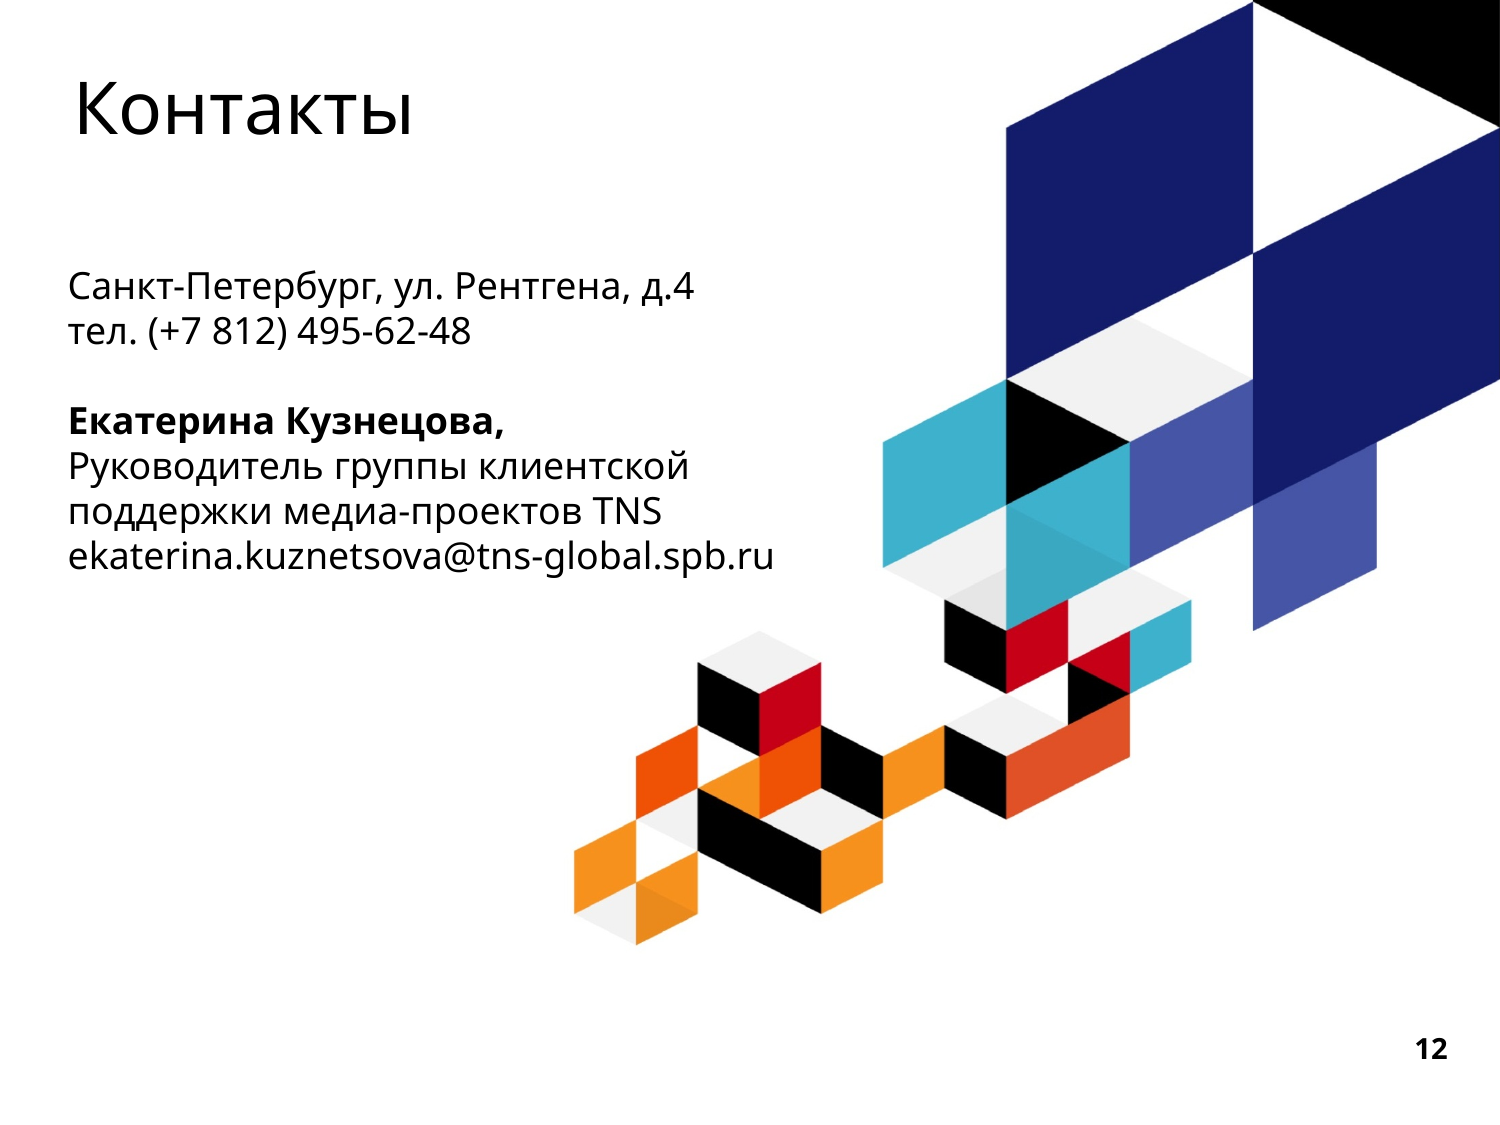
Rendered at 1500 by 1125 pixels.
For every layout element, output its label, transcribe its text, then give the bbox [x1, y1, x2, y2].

text_box 12 [1399, 1023, 1500, 1073]
text_box Санкт-Петербург, ул. Рентгена, д.4 тел. (+7 812) 495-62-48 Екатерина Кузнецова, Руководитель группы клиентской поддержки медиа-проектов TNS ekaterina.kuznetsova@tns-global.spb.ru [53, 254, 857, 630]
picture [450, 0, 1500, 966]
title Контакты [58, 0, 1010, 211]
